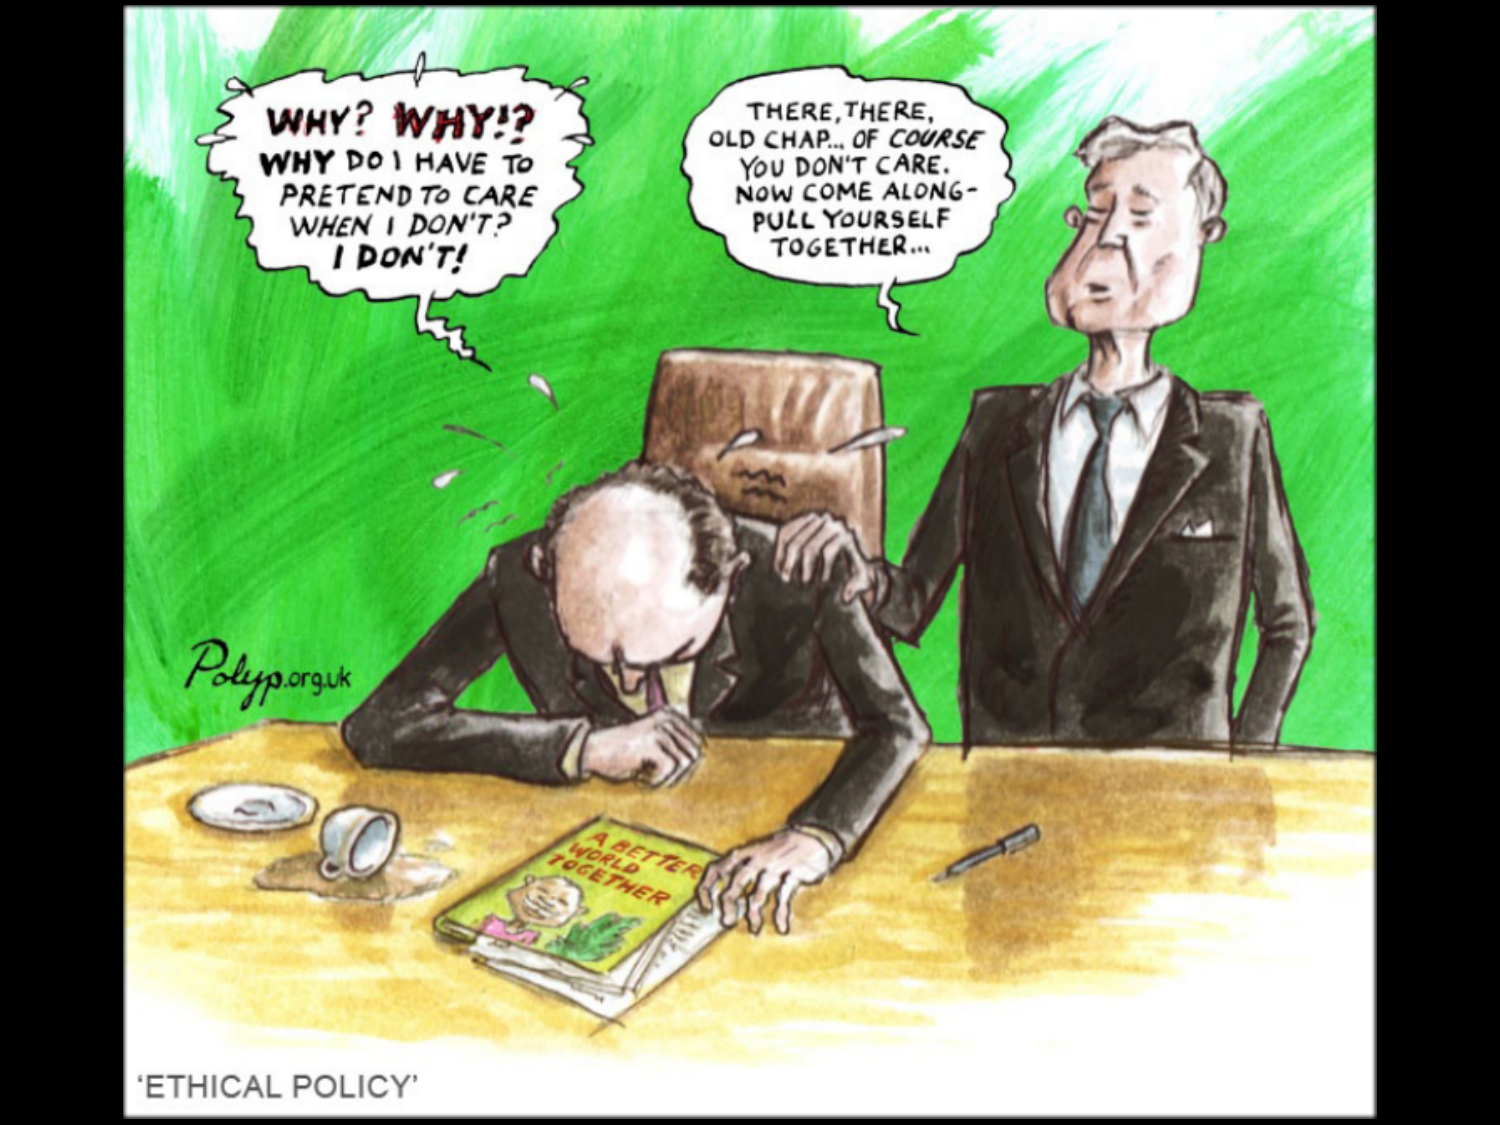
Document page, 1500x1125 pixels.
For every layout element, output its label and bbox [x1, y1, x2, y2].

picture [123, 5, 1377, 1119]
